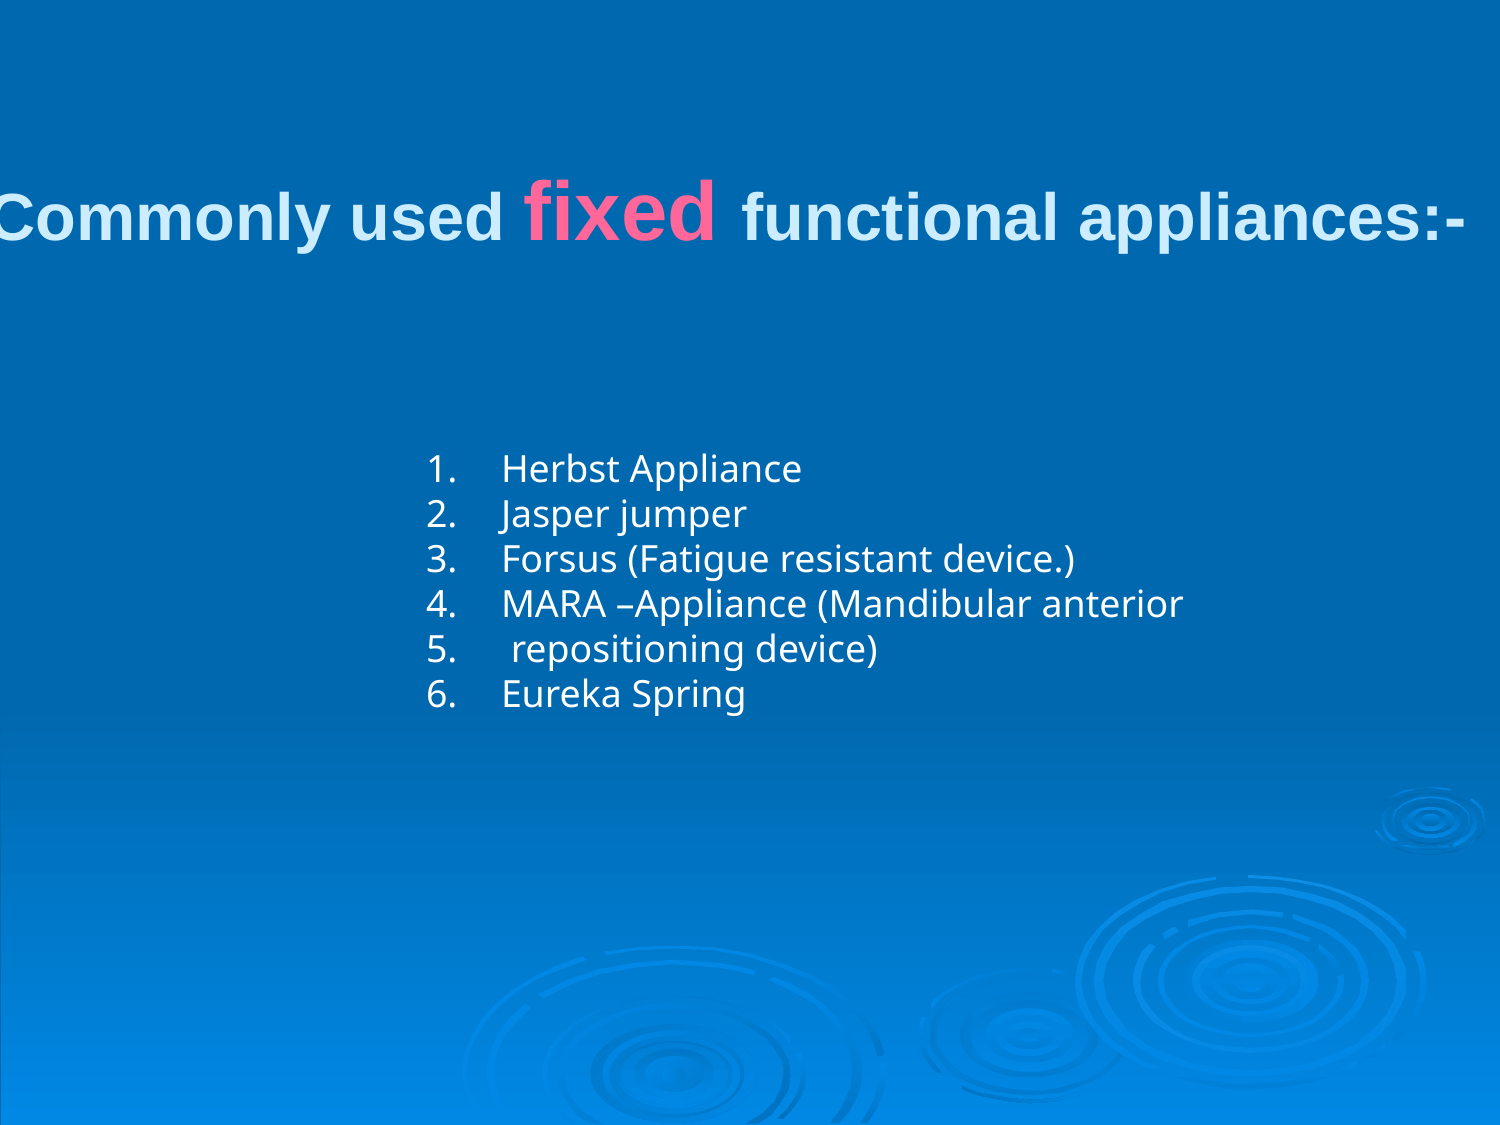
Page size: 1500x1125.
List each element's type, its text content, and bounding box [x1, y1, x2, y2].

text_box Herbst Appliance Jasper jumper Forsus (Fatigue resistant device.) MARA –Appliance (Mandibular anterior repositioning device) Eureka Spring [411, 437, 1200, 723]
text_box Commonly used fixed functional appliances:- [0, 149, 1482, 265]
